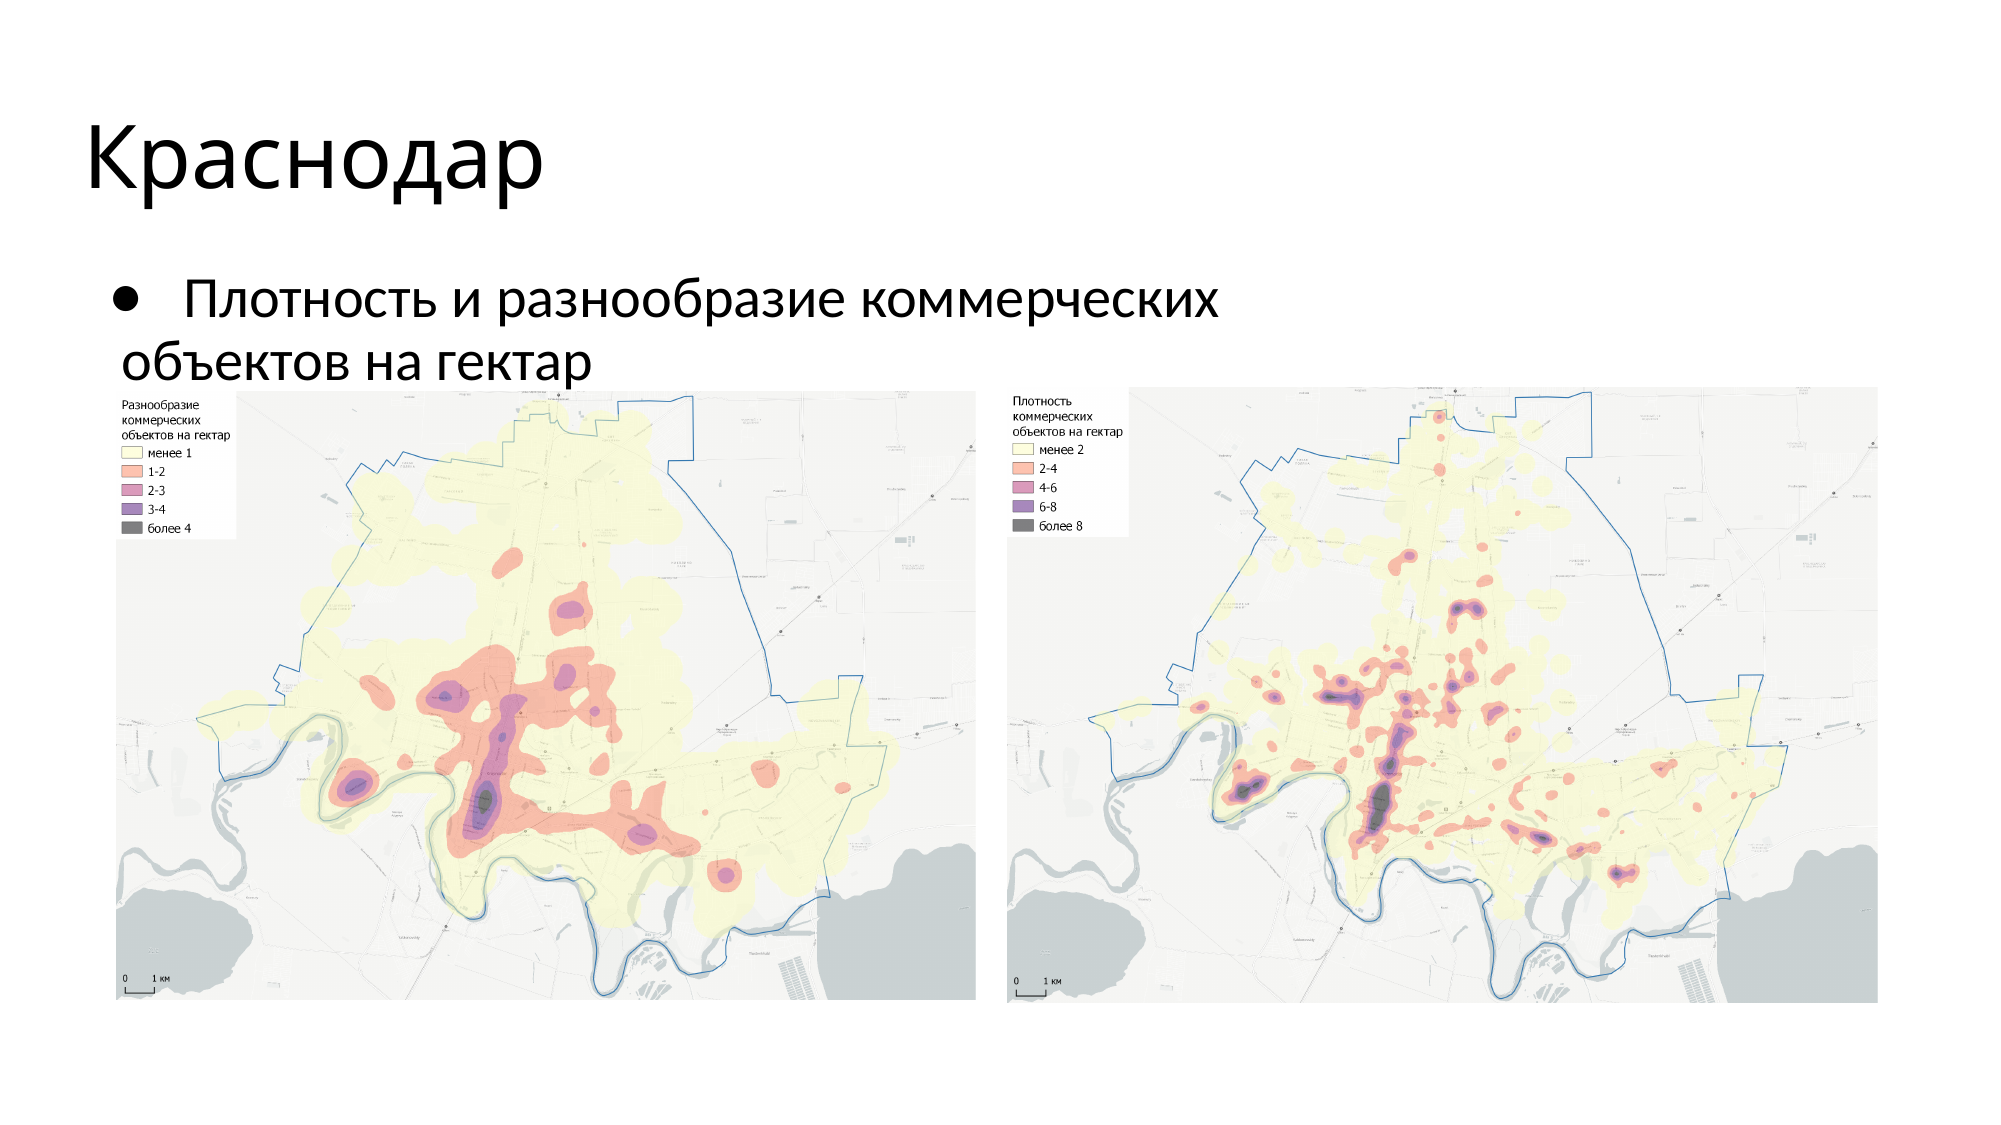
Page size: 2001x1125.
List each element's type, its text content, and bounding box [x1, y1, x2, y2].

picture [116, 391, 976, 1000]
title Краснодар [68, 97, 1932, 223]
picture [1007, 387, 1878, 1004]
list Плотность и разнообразие коммерческих объектов на гектар [68, 252, 1932, 1000]
